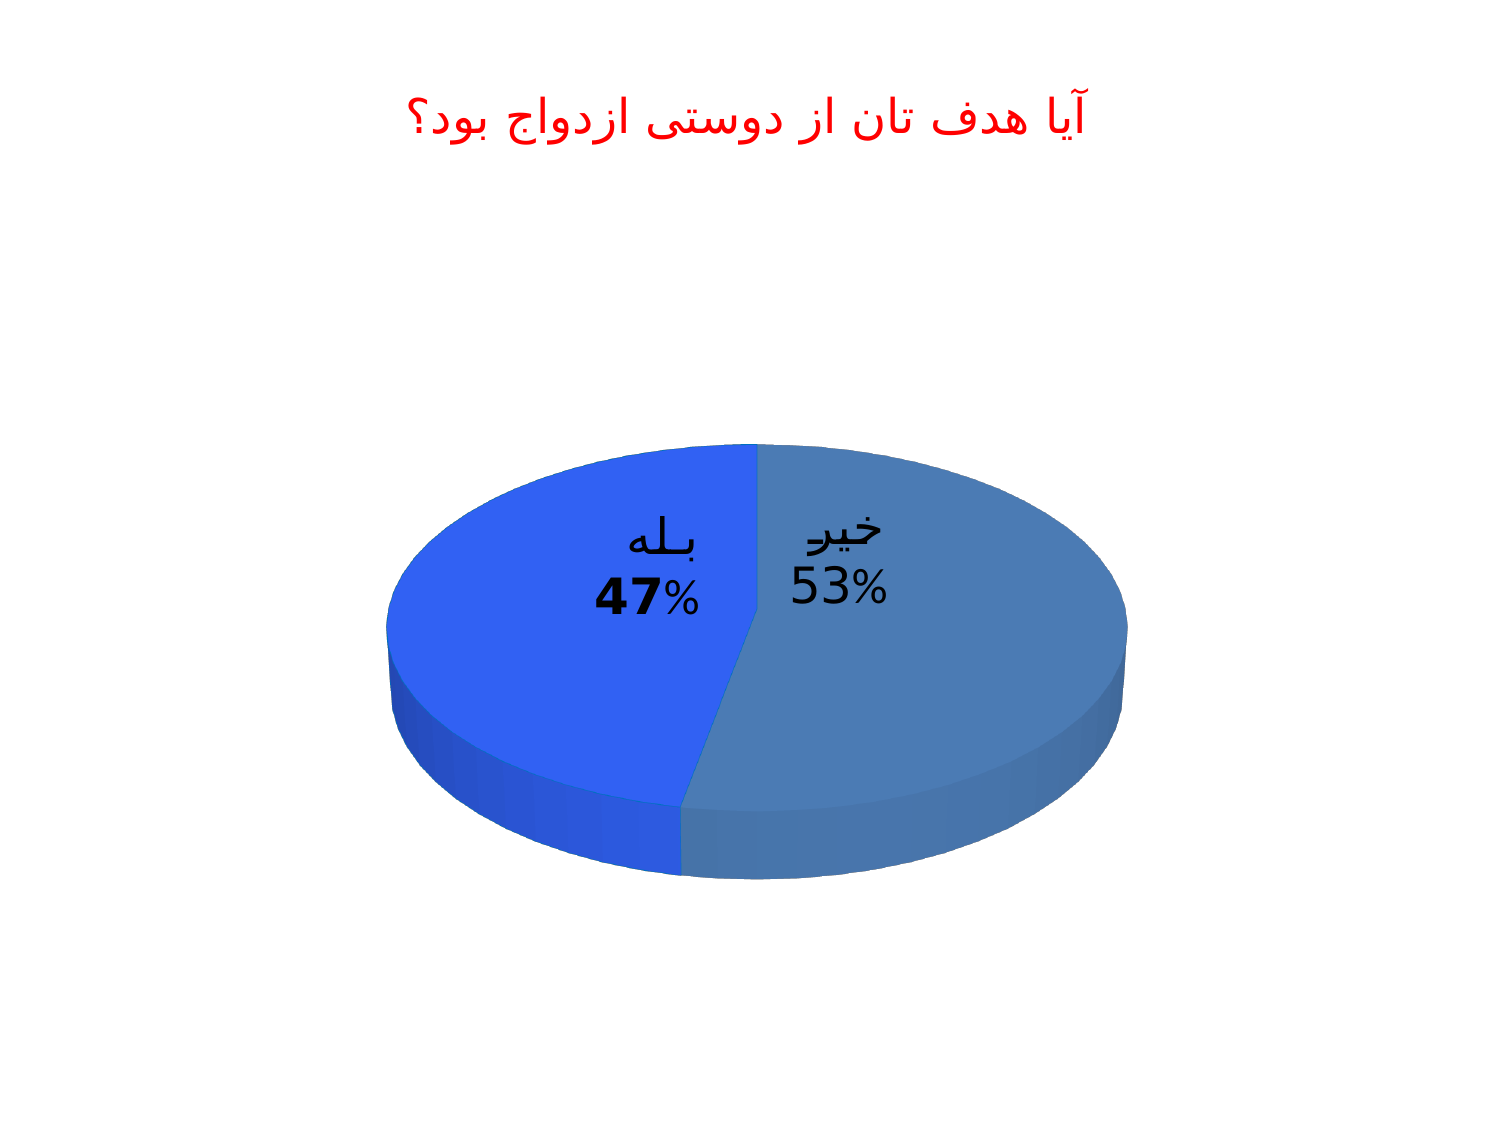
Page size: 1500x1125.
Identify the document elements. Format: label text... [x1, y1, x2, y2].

title آیا هدف تان از دوستی ازدواج بود؟ [0, 78, 1493, 152]
chart [128, 257, 1372, 1067]
